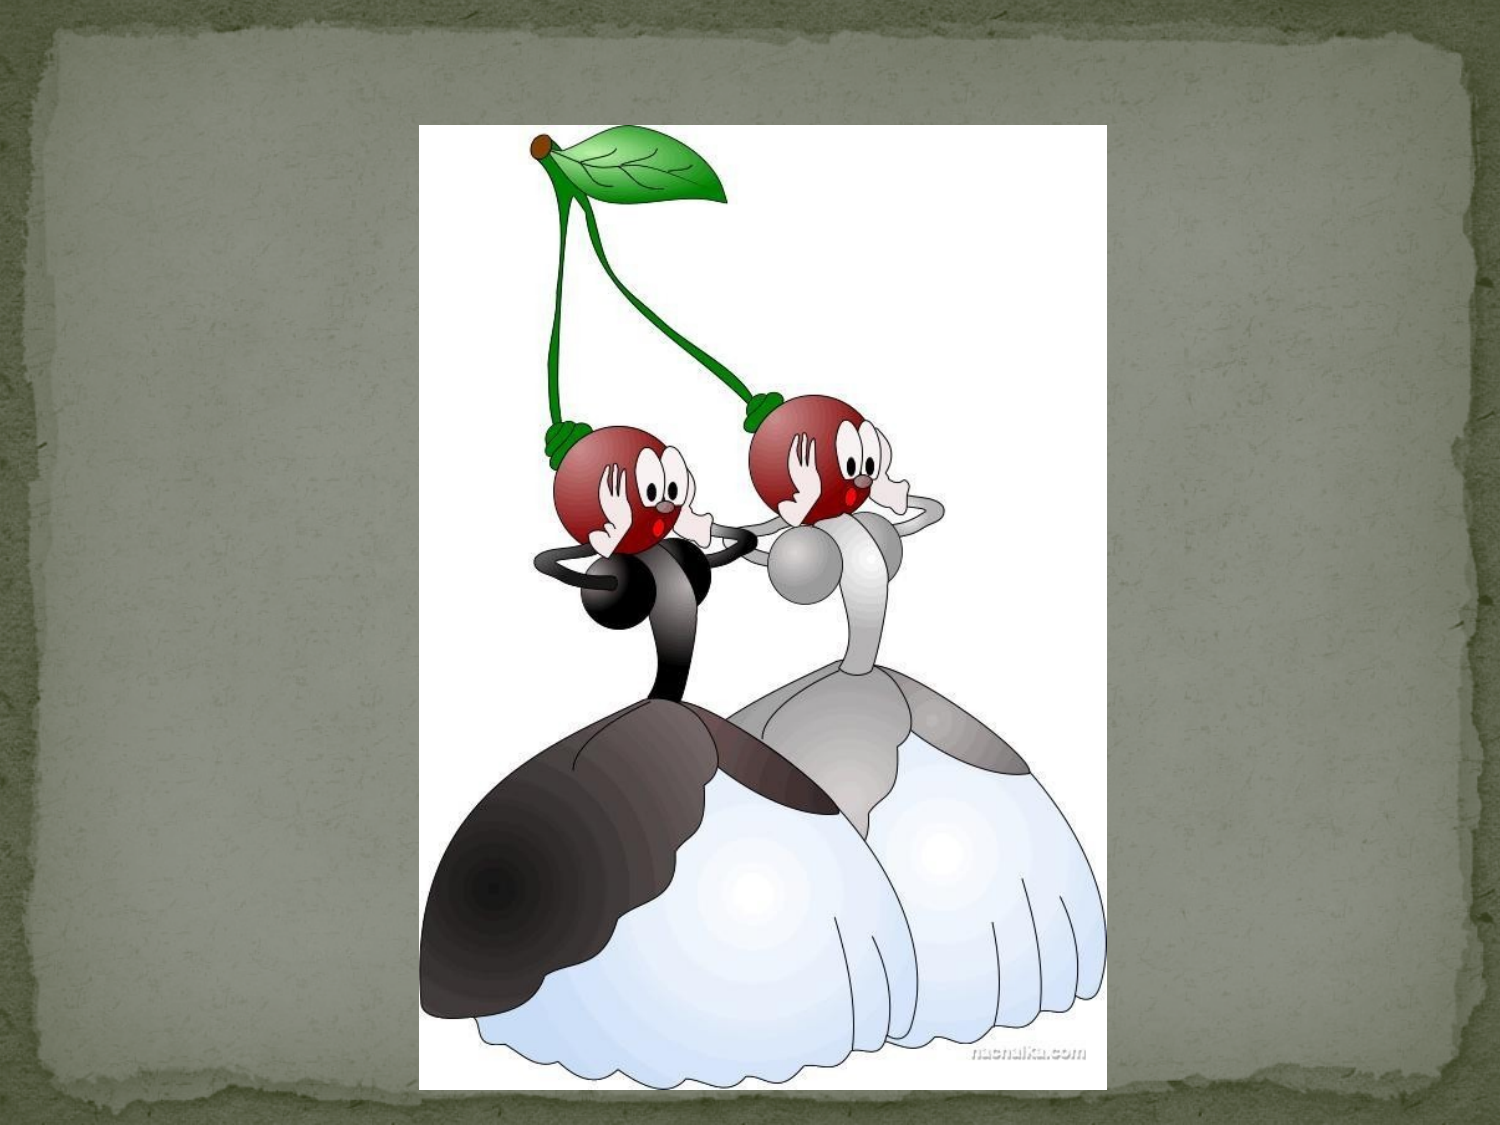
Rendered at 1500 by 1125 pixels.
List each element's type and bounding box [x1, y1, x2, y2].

picture [419, 125, 1107, 1090]
